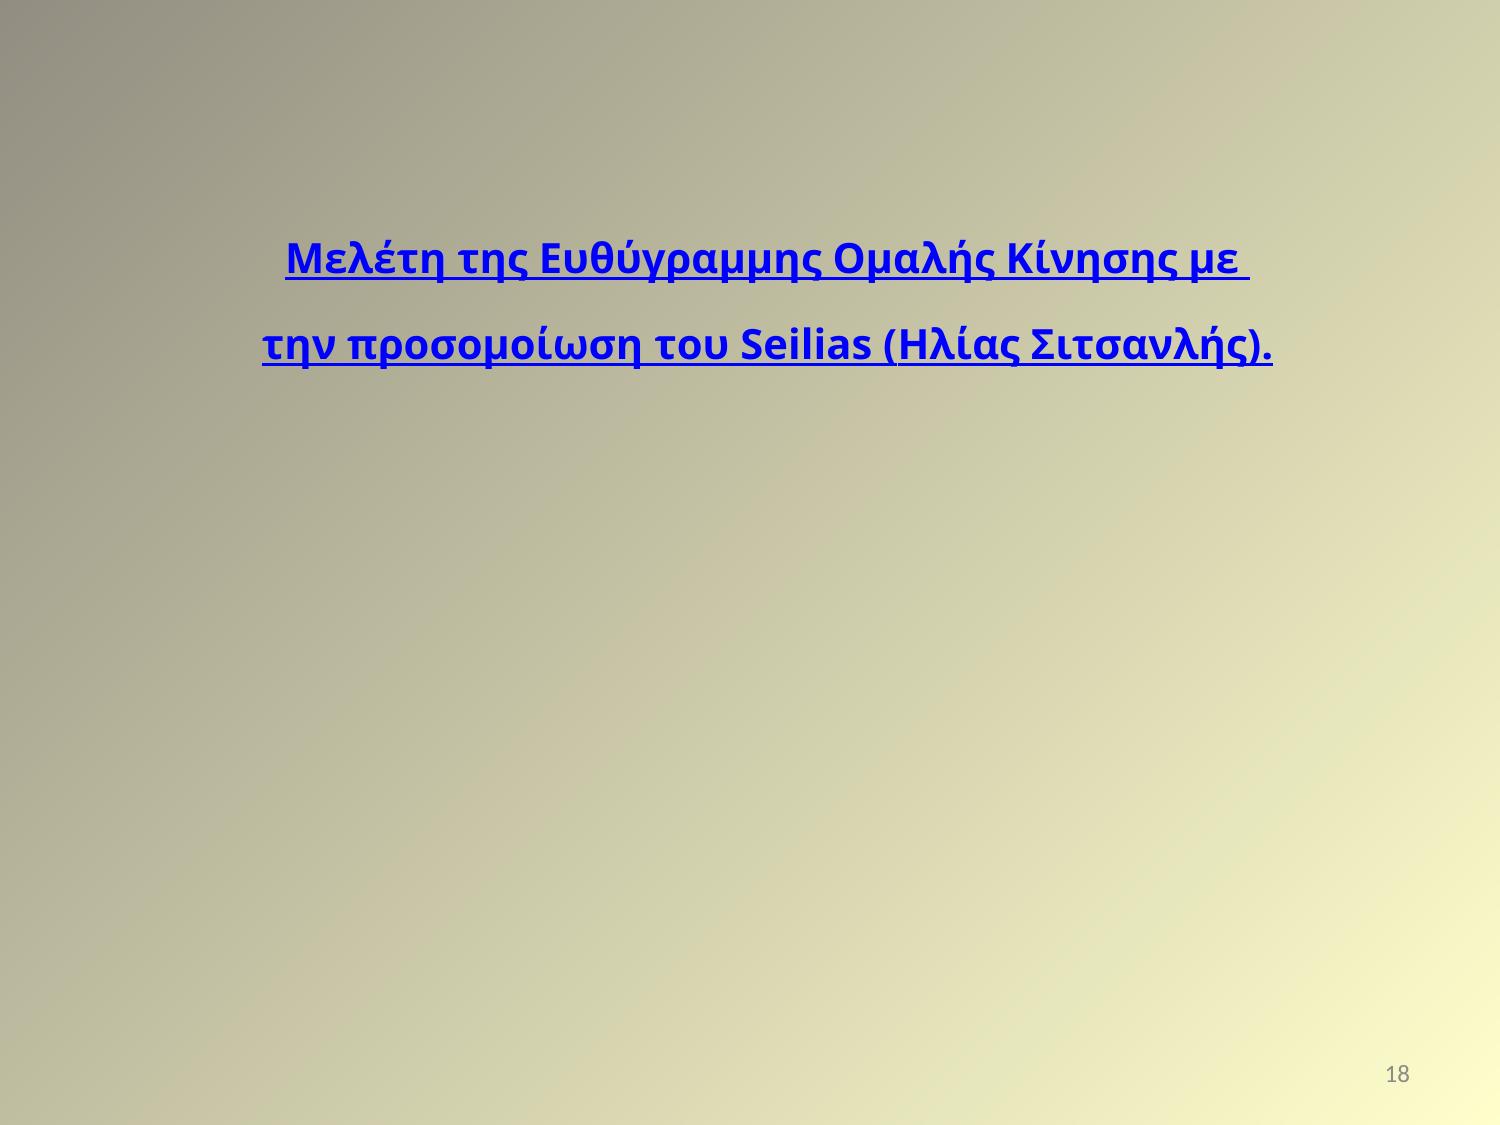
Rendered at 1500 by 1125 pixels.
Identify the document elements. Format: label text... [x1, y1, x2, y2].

text_box Μελέτη της Ευθύγραμμης Ομαλής Κίνησης με την προσομοίωση του Seilias (Ηλίας Σιτσανλής). [183, 196, 1353, 382]
slide_number 18 [1074, 1042, 1425, 1103]
